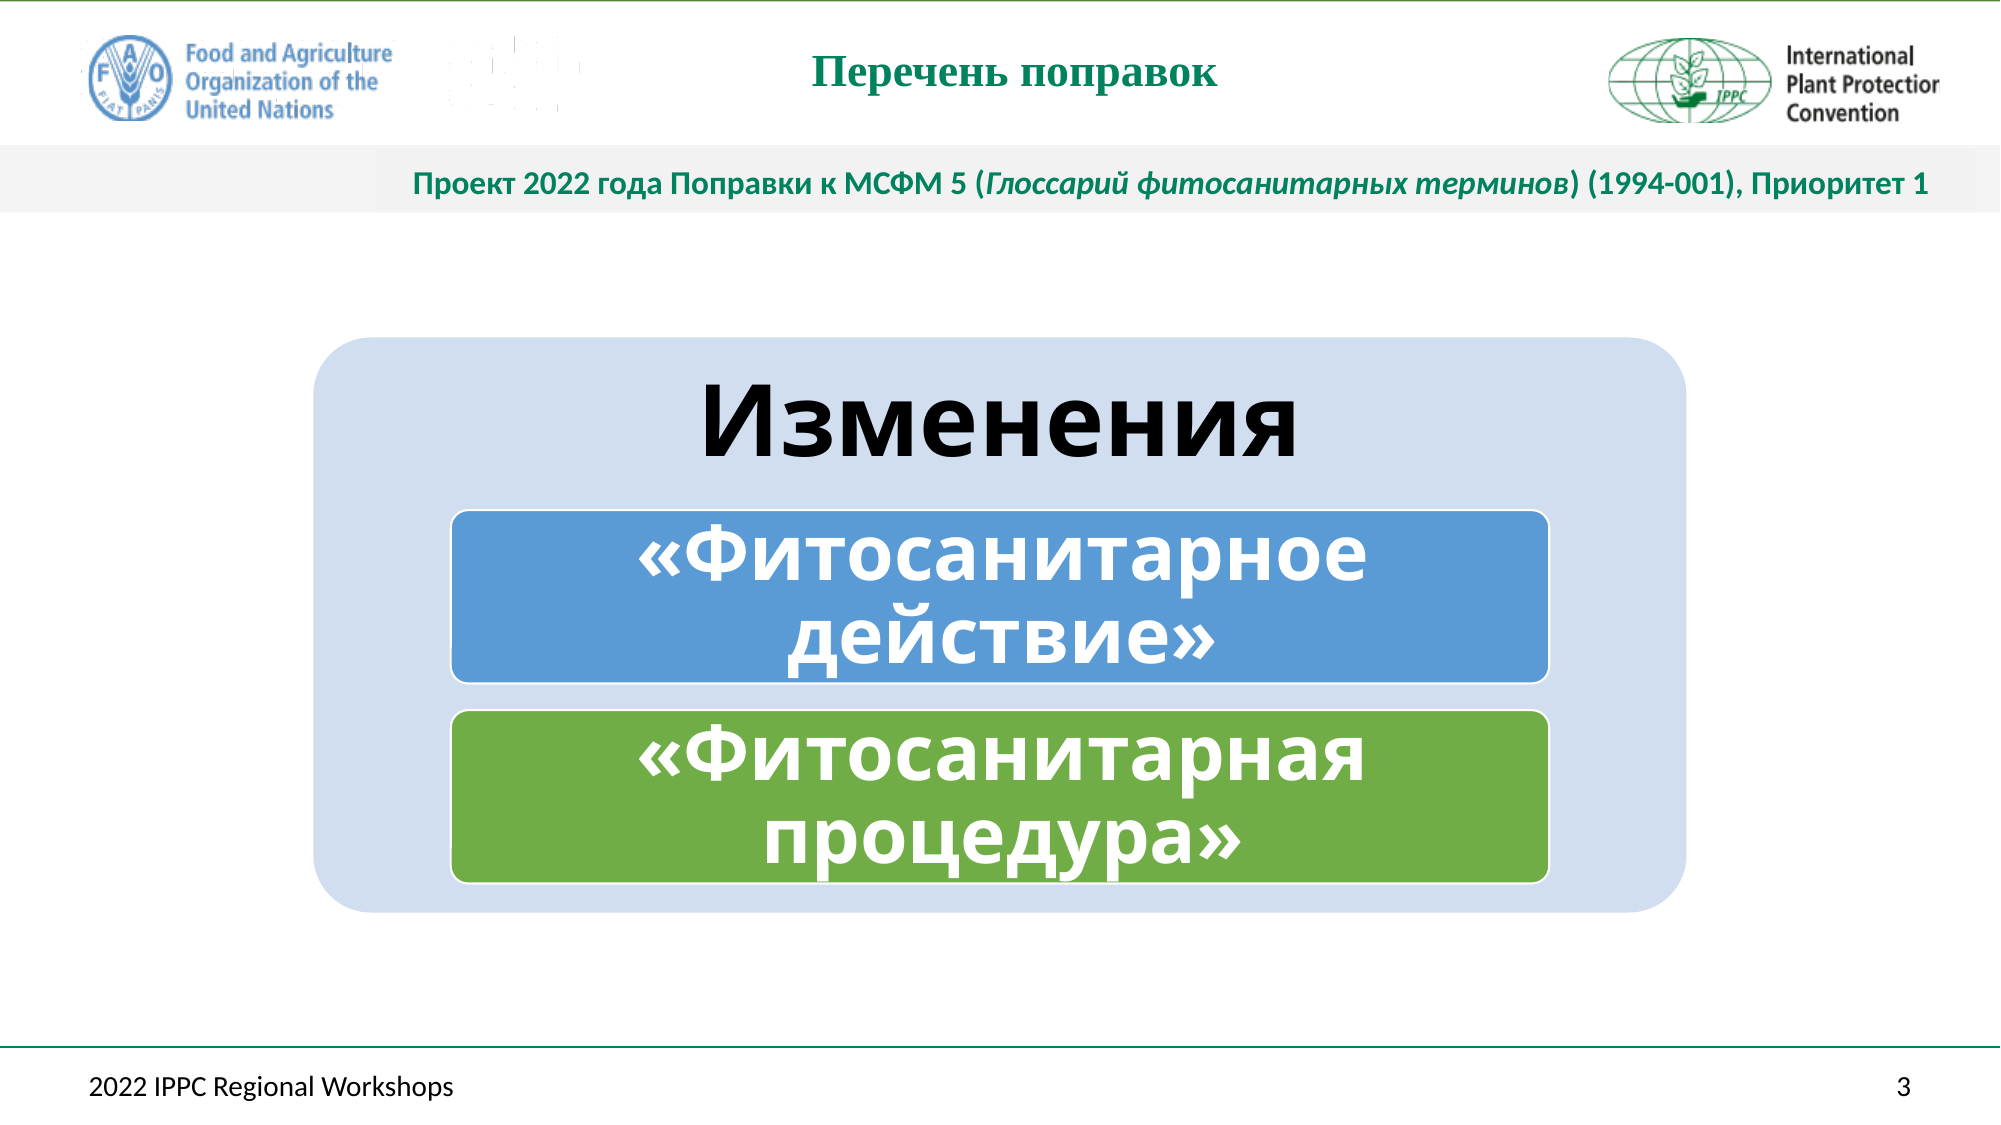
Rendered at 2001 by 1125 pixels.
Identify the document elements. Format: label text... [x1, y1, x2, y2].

text_box Проект 2022 года Поправки к МСФМ 5 (Глоссарий фитосанитарных терминов) (1994-001), Приоритет 1 [374, 149, 1976, 213]
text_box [313, 337, 1687, 913]
title Перечень поправок [0, 0, 2000, 150]
